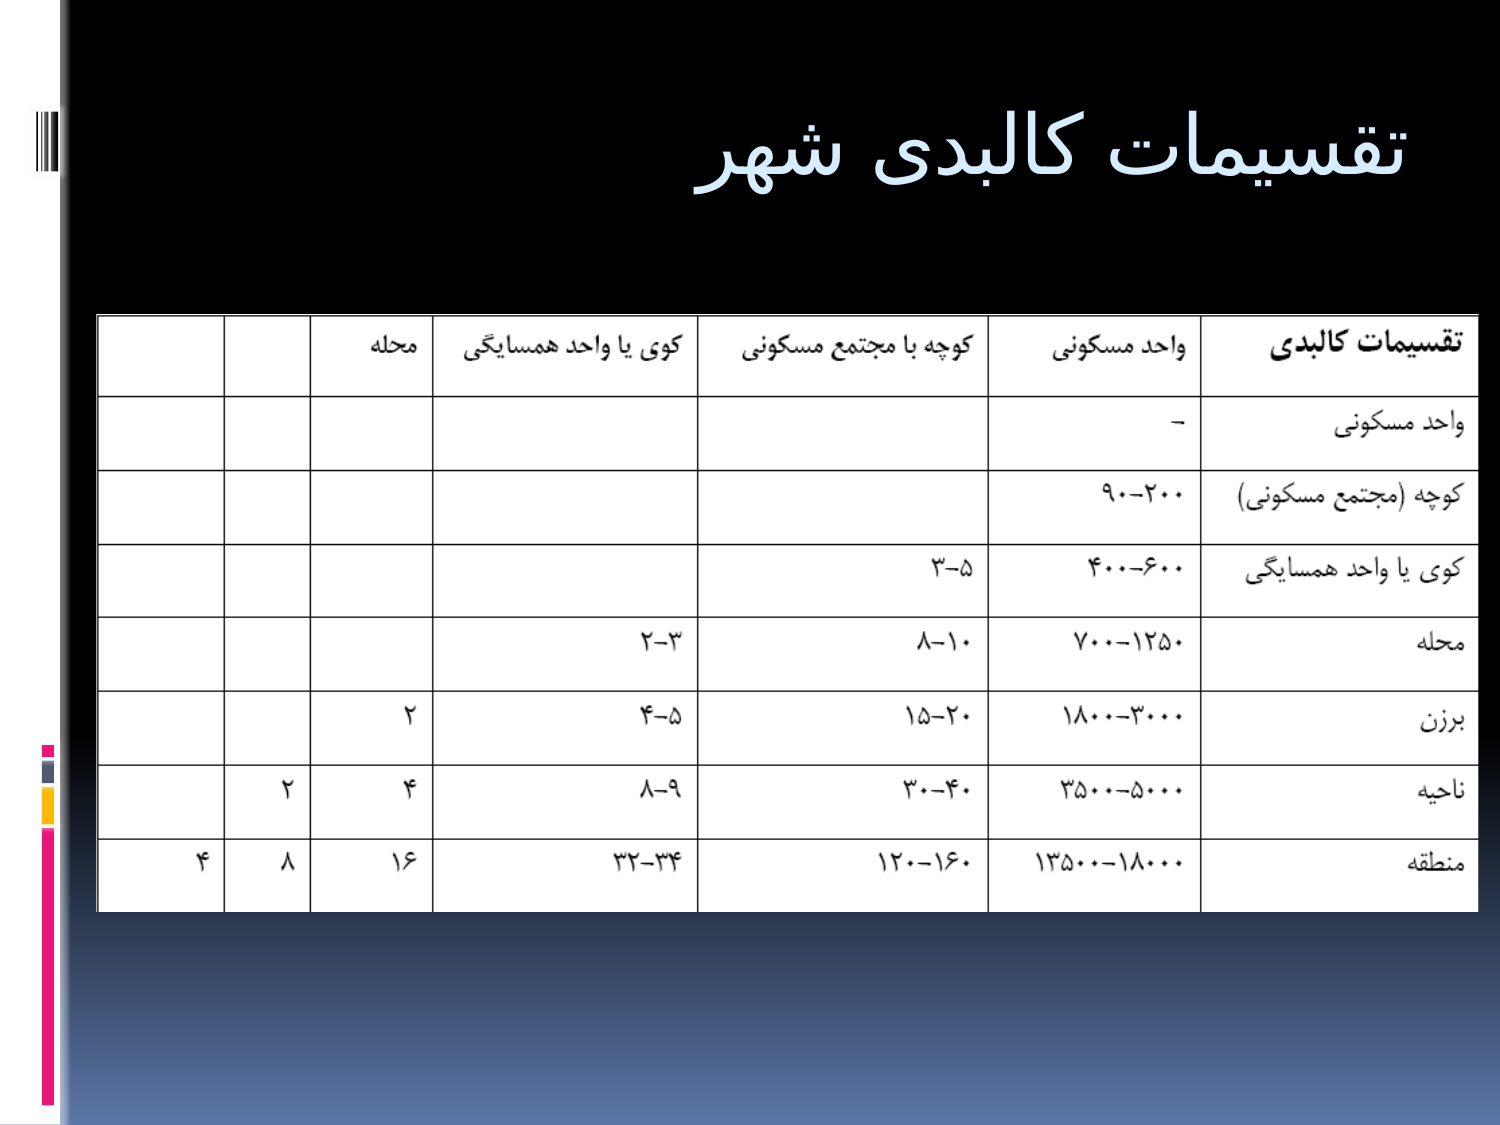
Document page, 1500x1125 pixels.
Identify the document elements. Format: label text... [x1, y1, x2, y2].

title تقسیمات کالبدی شهر [150, 83, 1425, 234]
picture [95, 313, 1480, 913]
